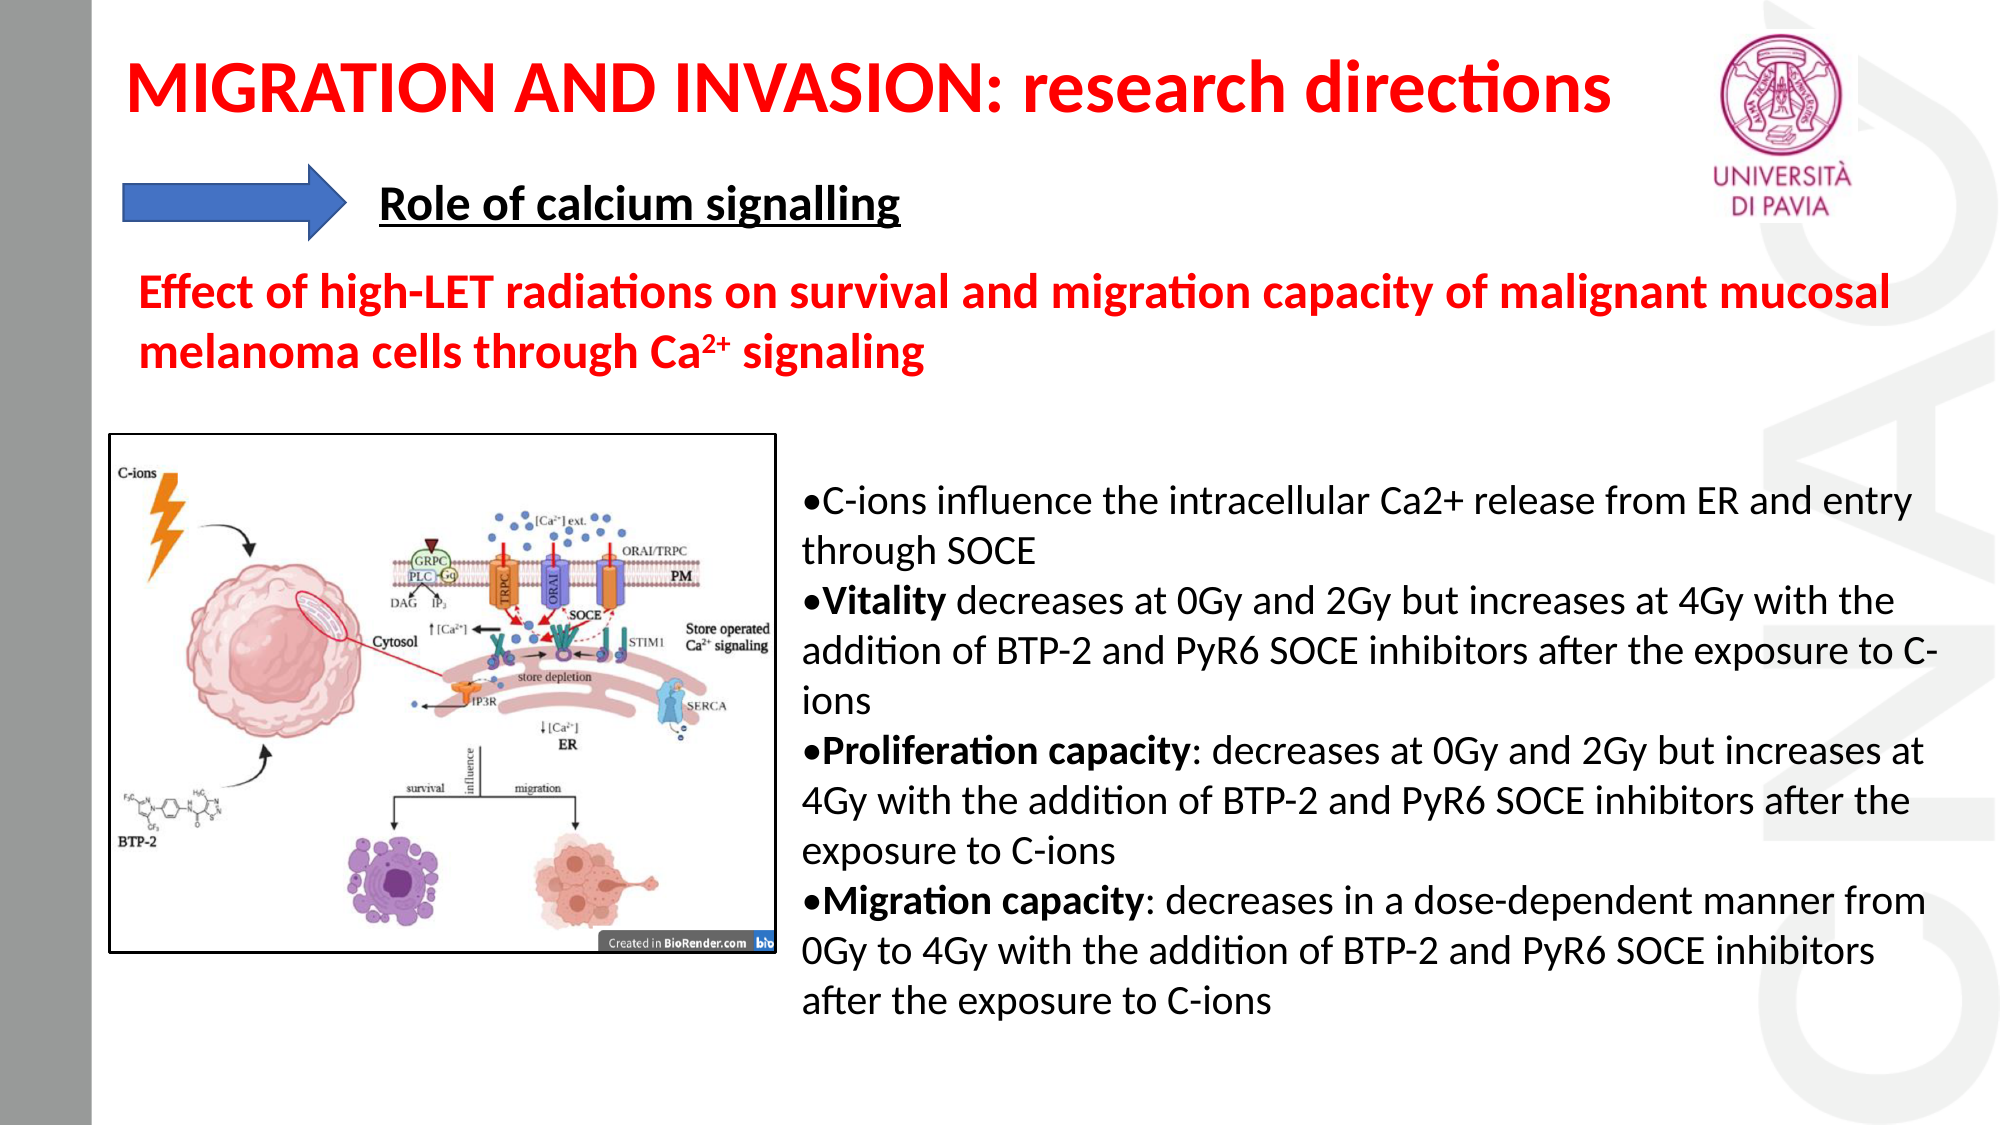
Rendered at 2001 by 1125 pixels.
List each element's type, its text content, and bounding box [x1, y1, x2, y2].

text_box MIGRATION AND INVASION: research directions [110, 29, 1677, 135]
text_box •C-ions influence the intracellular Ca2+ release from ER and entry through SOCE •Vitality decreases at 0Gy and 2Gy but increases at 4Gy with the addition of BTP-2 and PyR6 SOCE inhibitors after the exposure to C-ions •Proliferation capacity: decreases at 0Gy and 2Gy but increases at 4Gy with the addition of BTP-2 and PyR6 SOCE inhibitors after the exposure to C-ions •Migration capacity: decreases in a dose-dependent manner from 0Gy to 4Gy with the addition of BTP-2 and PyR6 SOCE inhibitors after the exposure to C-ions [786, 464, 1977, 1030]
text_box Role of calcium signalling [364, 163, 916, 239]
picture [110, 435, 775, 952]
text_box [122, 163, 348, 242]
picture [1704, 0, 2000, 1125]
text_box Effect of high-LET radiations on survival and migration capacity of malignant mucosal melanoma cells through Ca2+ signaling [123, 251, 1936, 387]
